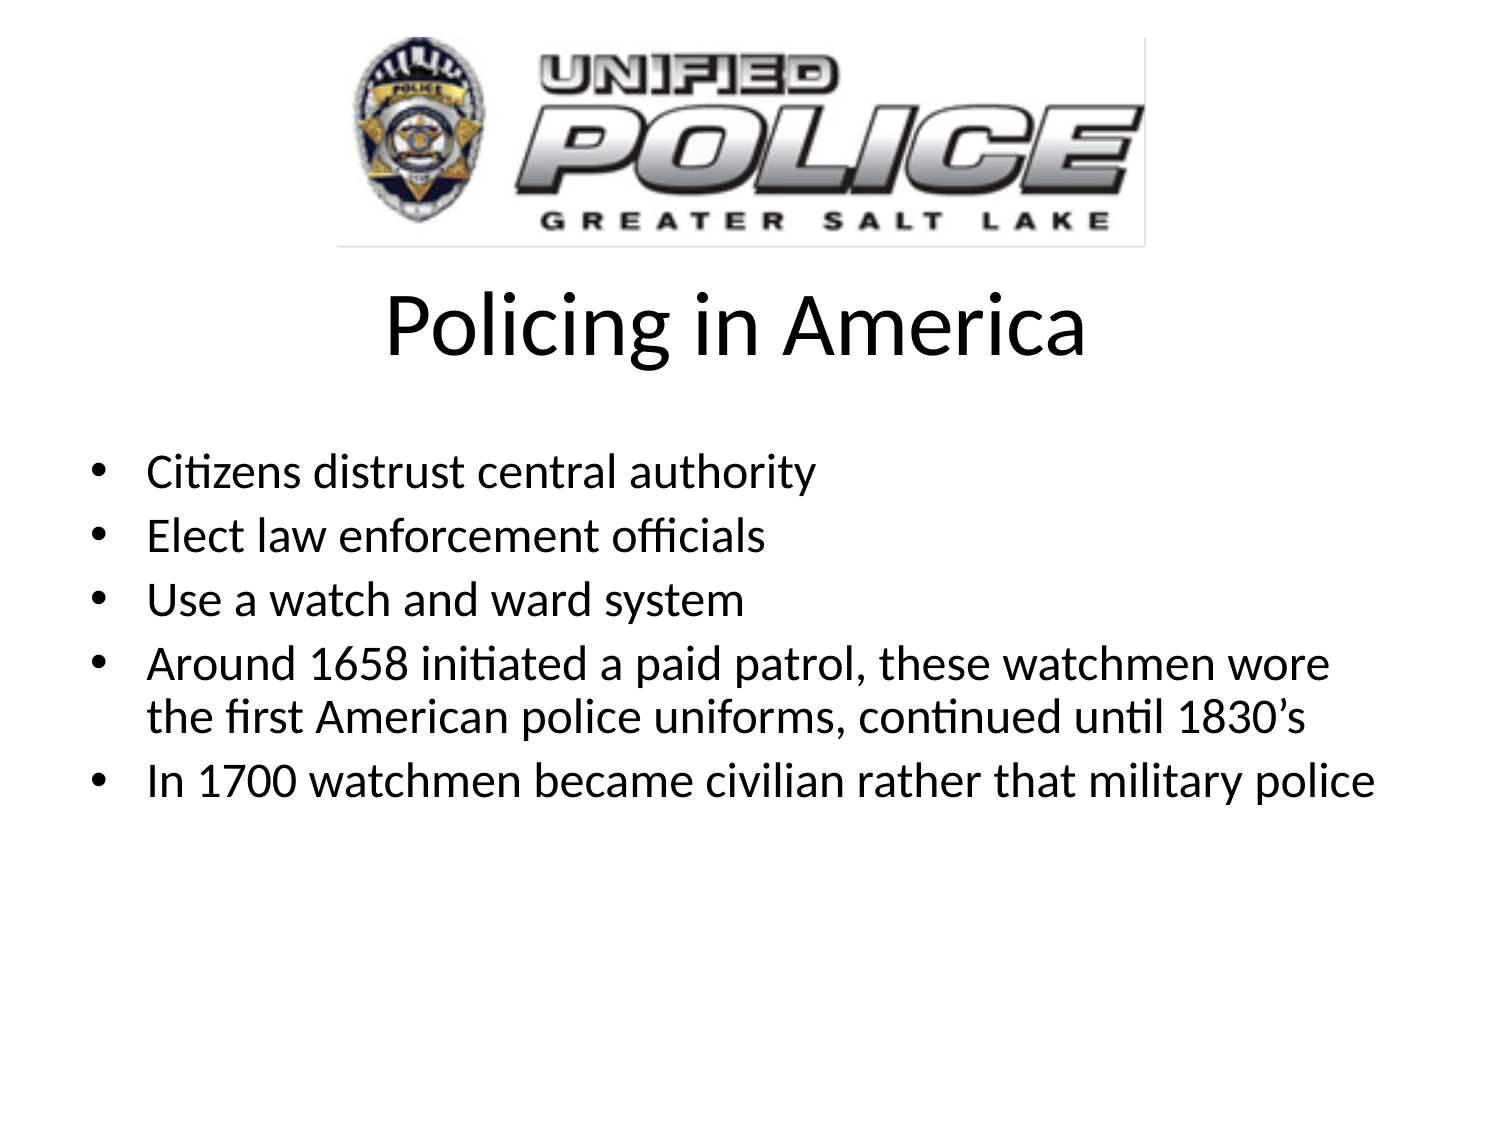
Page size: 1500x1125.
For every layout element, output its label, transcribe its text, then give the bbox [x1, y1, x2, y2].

list Citizens distrust central authority Elect law enforcement officials Use a watch and ward system Around 1658 initiated a paid patrol, these watchmen wore the first American police uniforms, continued until 1830’s In 1700 watchmen became civilian rather that military police [75, 437, 1425, 1005]
title Policing in America [62, 224, 1413, 413]
picture [337, 37, 1151, 224]
